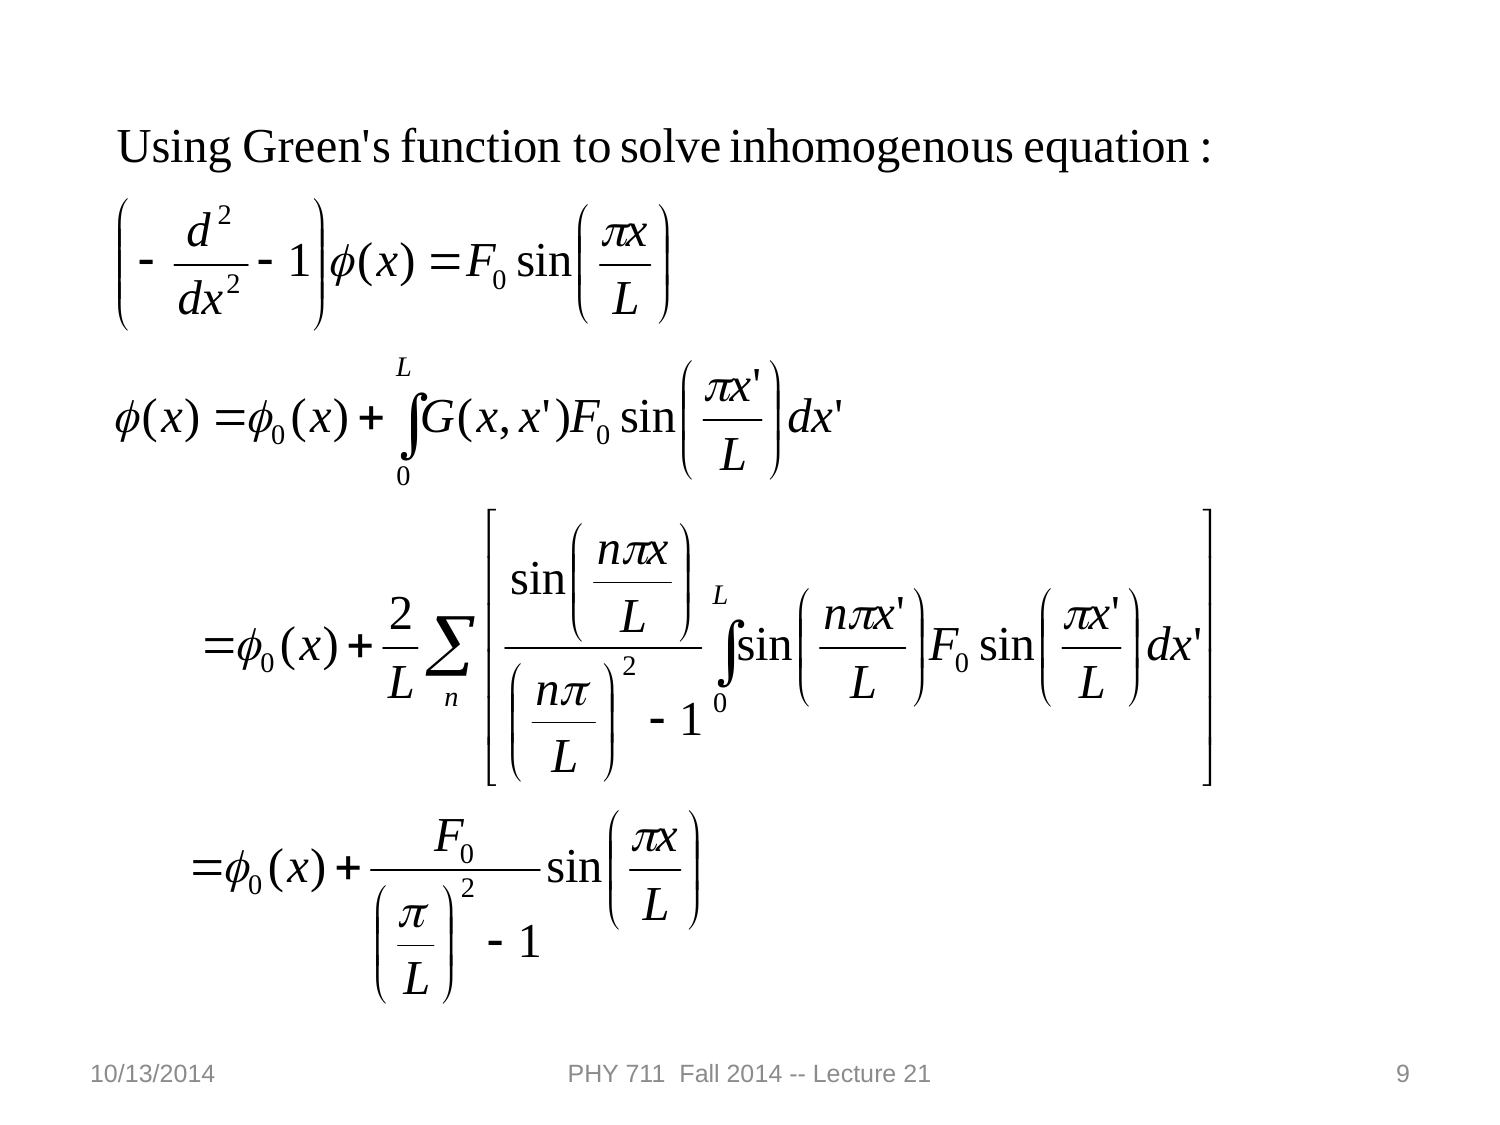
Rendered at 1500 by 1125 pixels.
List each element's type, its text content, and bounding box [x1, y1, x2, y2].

footer PHY 711 Fall 2014 -- Lecture 21 [512, 1042, 988, 1103]
slide_number 9 [1074, 1042, 1425, 1103]
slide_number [75, 1042, 425, 1103]
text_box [108, 119, 1229, 1013]
